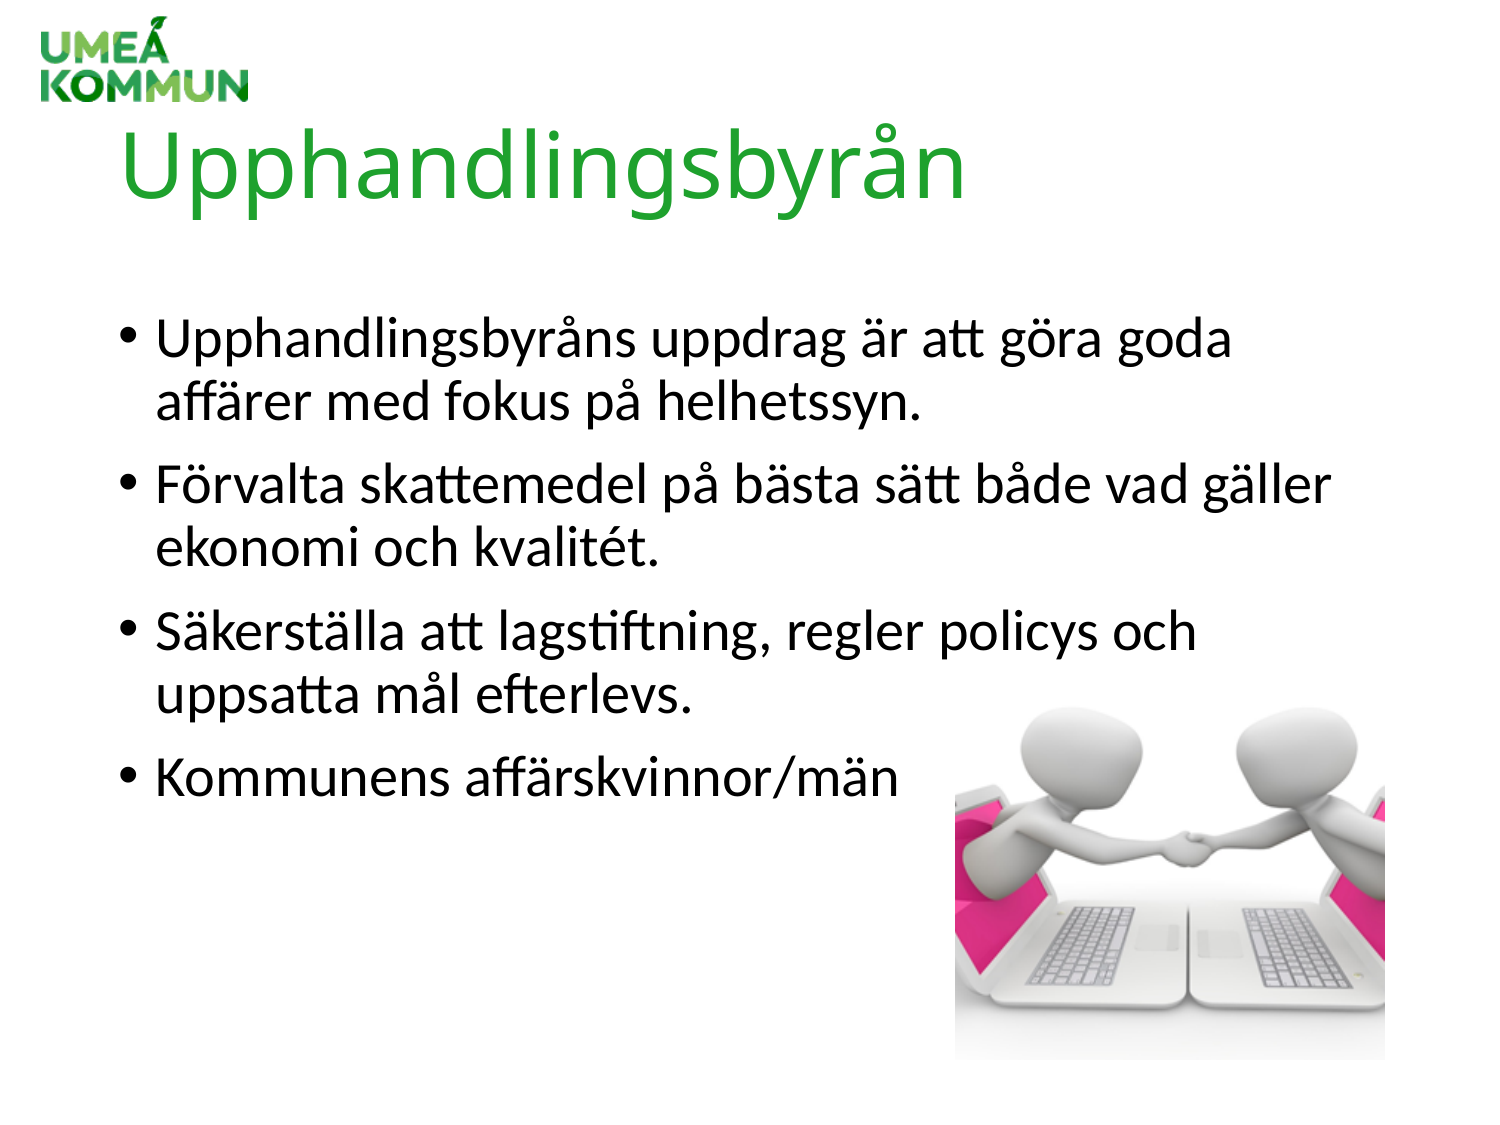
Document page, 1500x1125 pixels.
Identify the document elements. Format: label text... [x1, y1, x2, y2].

list Upphandlingsbyråns uppdrag är att göra goda affärer med fokus på helhetssyn. Förvalta skattemedel på bästa sätt både vad gäller ekonomi och kvalitét. Säkerställa att lagstiftning, regler policys och uppsatta mål efterlevs. Kommunens affärskvinnor/män [103, 299, 1397, 1014]
picture [41, 14, 248, 102]
title Upphandlingsbyrån [103, 59, 1397, 278]
picture [955, 675, 1385, 1060]
